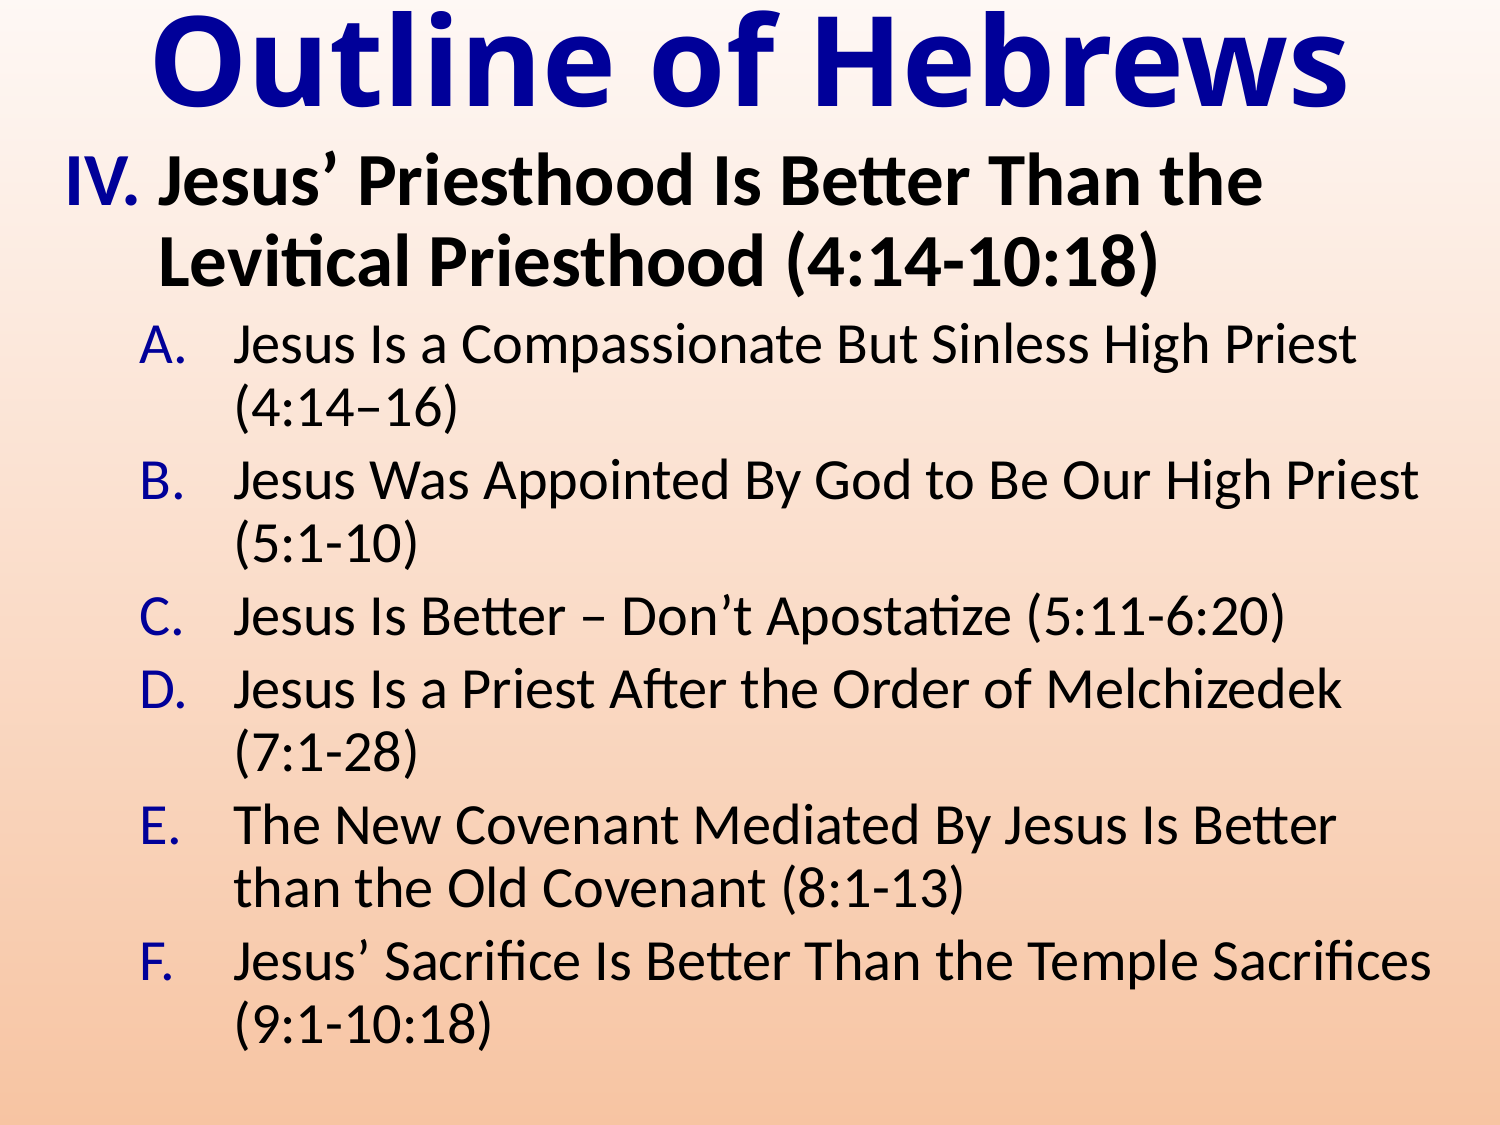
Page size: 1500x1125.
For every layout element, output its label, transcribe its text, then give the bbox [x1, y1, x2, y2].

title Outline of Hebrews [0, 0, 1500, 132]
list Jesus’ Priesthood Is Better Than the Levitical Priesthood (4:14-10:18) Jesus Is a Compassionate But Sinless High Priest (4:14–16) Jesus Was Appointed By God to Be Our High Priest (5:1-10) Jesus Is Better – Don’t Apostatize (5:11-6:20) Jesus Is a Priest After the Order of Melchizedek (7:1-28) The New Covenant Mediated By Jesus Is Better than the Old Covenant (8:1-13) Jesus’ Sacrifice Is Better Than the Temple Sacrifices (9:1-10:18) [49, 133, 1464, 1125]
